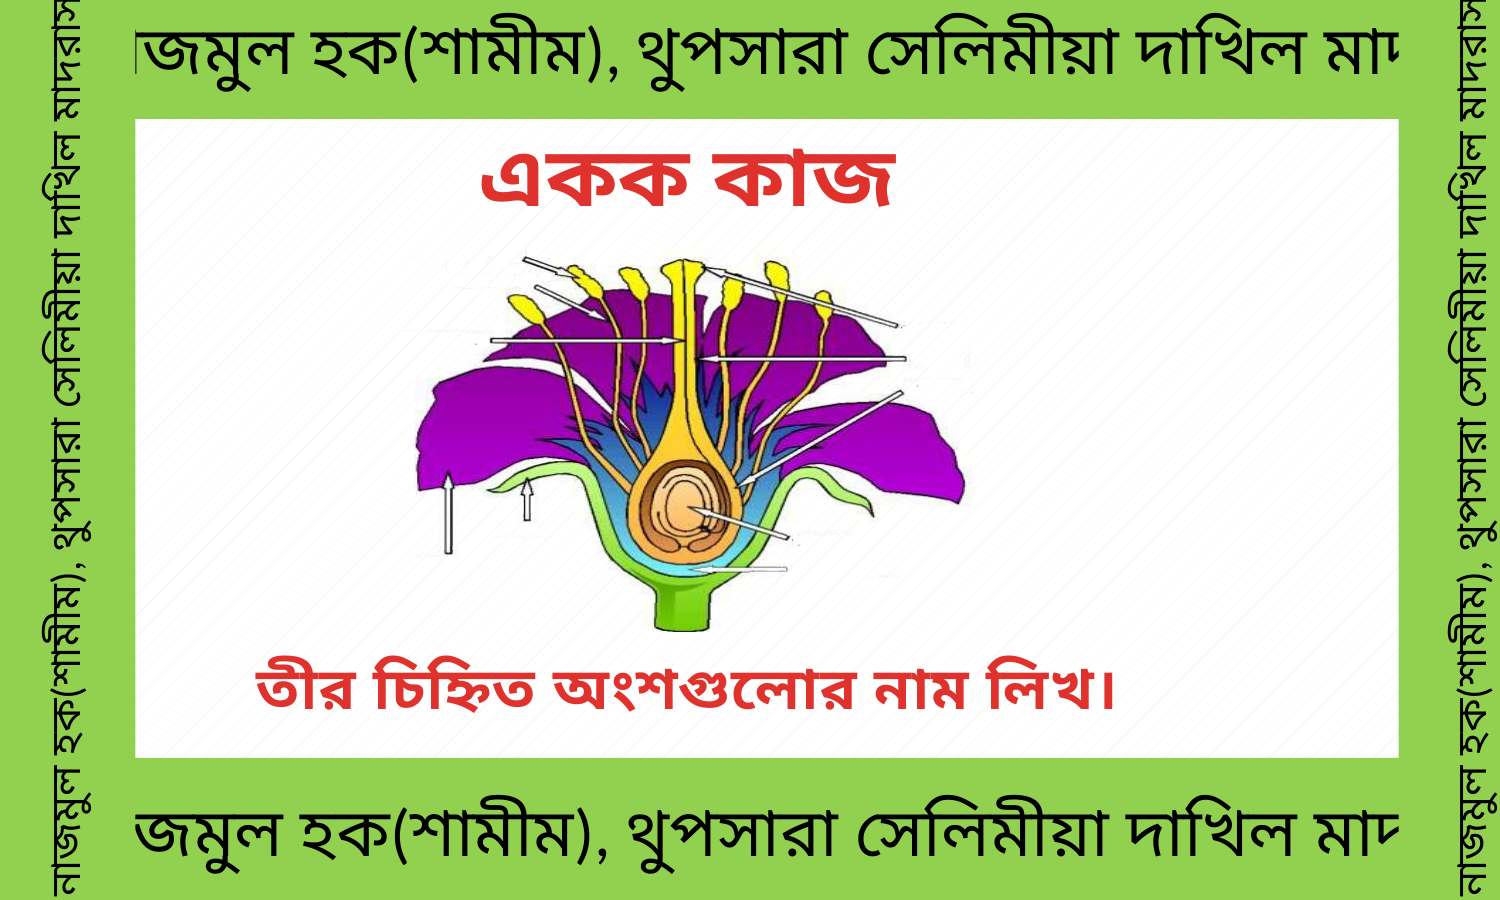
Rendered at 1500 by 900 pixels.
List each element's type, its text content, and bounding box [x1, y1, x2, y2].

text_box মোঃনাজমুল হক(শামীম), থুপসারা সেলিমীয়া দাখিল মাদরাসা [1396, 0, 1500, 900]
picture [399, 237, 976, 638]
text_box একক কাজ [464, 121, 911, 231]
text_box মোঃনাজমুল হক(শামীম), থুপসারা সেলিমীয়া দাখিল মাদরাসা [0, 0, 138, 900]
text_box মোঃনাজমুল হক(শামীম), থুপসারা সেলিমীয়া দাখিল মাদরাসা [138, 0, 1396, 121]
text_box তীর চিহ্নিত অংশগুলোর নাম লিখ। [242, 644, 1133, 729]
text_box মোঃনাজমুল হক(শামীম), থুপসারা সেলিমীয়া দাখিল মাদরাসা [138, 755, 1396, 900]
